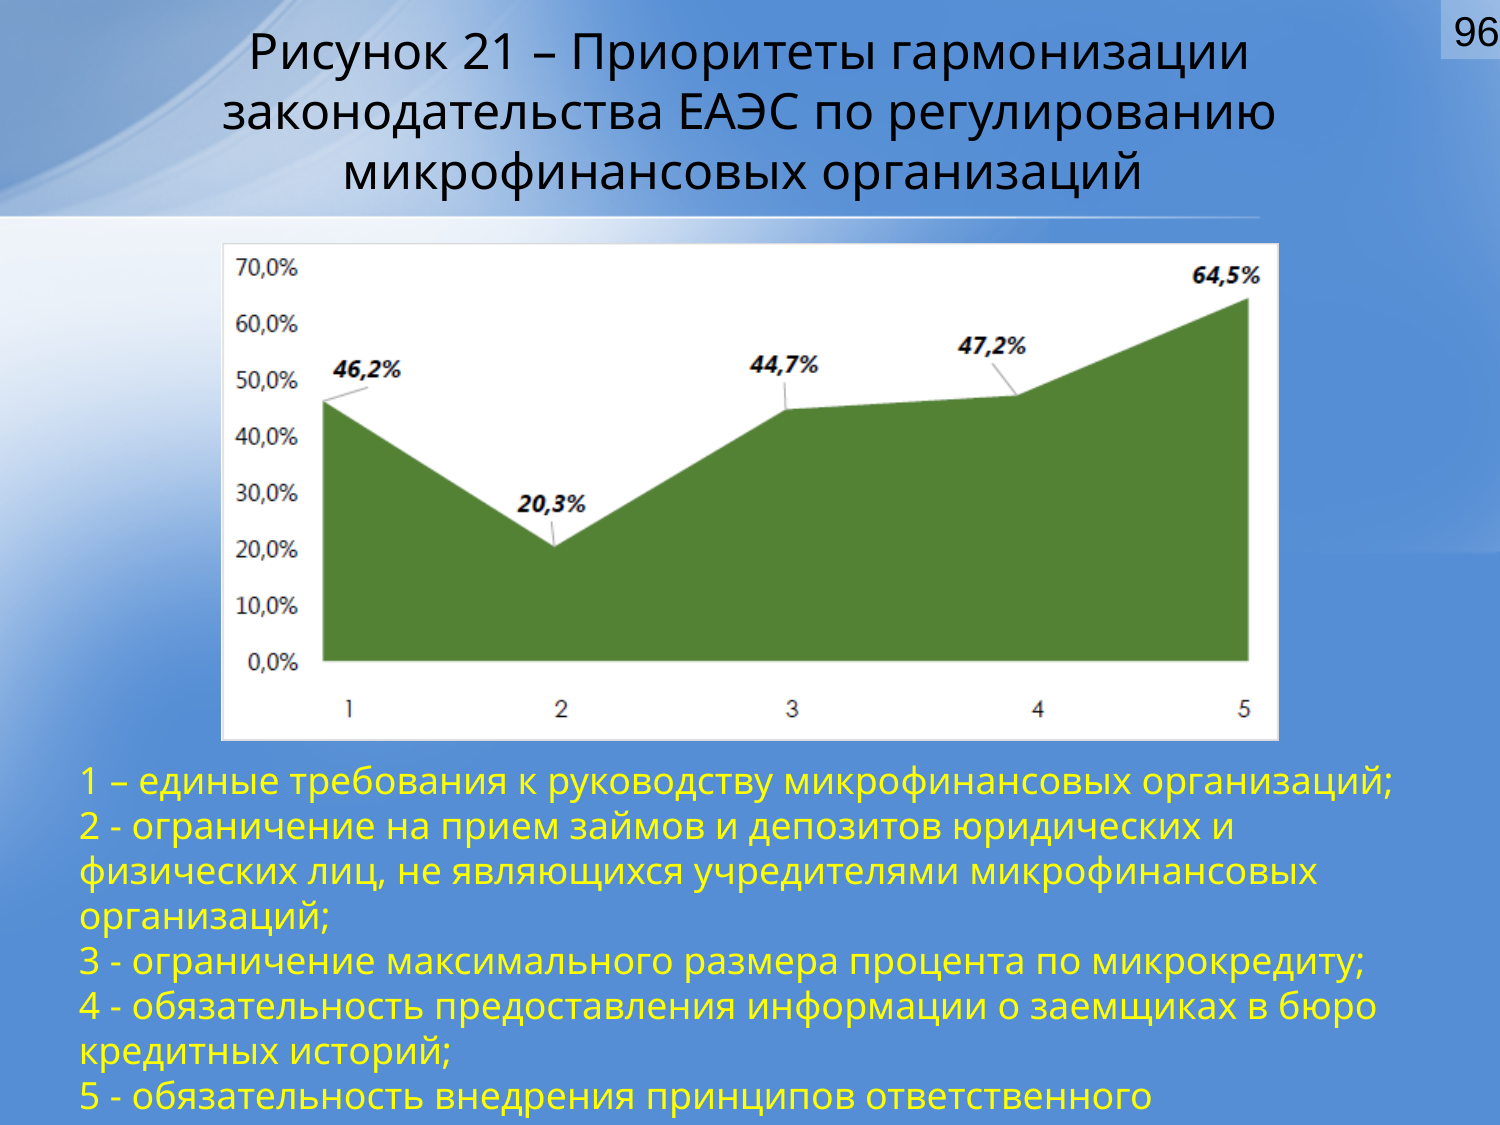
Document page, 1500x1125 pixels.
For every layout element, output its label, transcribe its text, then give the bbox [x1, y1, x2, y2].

title Рисунок 21 – Приоритеты гармонизации законодательства ЕАЭС по регулированию микрофинансовых организаций [75, 19, 1425, 207]
text_box 1 – единые требования к руководству микрофинансовых организаций; 2 - ограничение на прием займов и депозитов юридических и физических лиц, не являющихся учредителями микрофинансовых организаций; 3 - ограничение максимального размера процента по микрокредиту; 4 - обязательность предоставления информации о заемщиках в бюро кредитных историй; 5 - обязательность внедрения принципов ответственного кредитования в деятельность микрофинансовых организаций [64, 749, 1436, 1125]
picture [0, 0, 1500, 1119]
slide_number 96 [1440, 0, 1500, 60]
